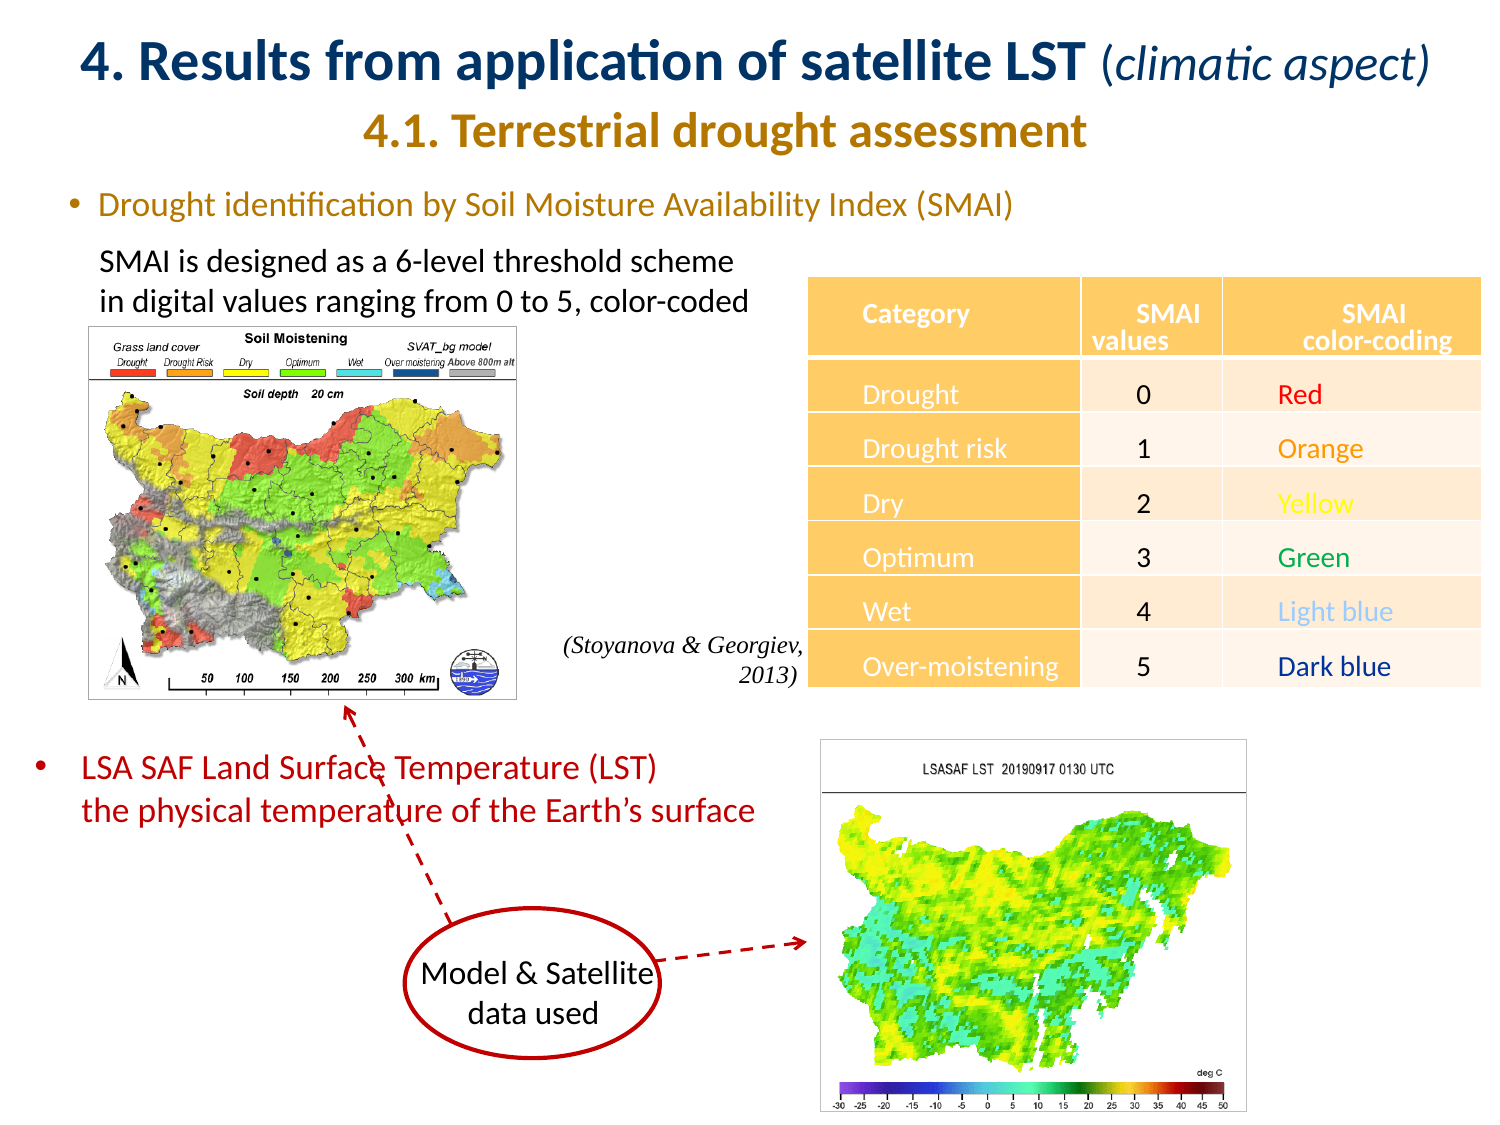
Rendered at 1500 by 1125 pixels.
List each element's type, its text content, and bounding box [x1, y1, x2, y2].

table_header SMAI color-coding [1223, 277, 1481, 355]
table_header SMAI values [1082, 277, 1222, 355]
table_cell Dry [808, 467, 1080, 520]
table_cell Drought risk [808, 413, 1080, 465]
picture [88, 326, 517, 701]
table_cell 0 [1082, 360, 1222, 411]
table_cell 3 [1082, 521, 1222, 574]
text_box 4.1. Terrestrial drought assessment [348, 89, 1115, 165]
table_cell Orange [1223, 413, 1481, 465]
text_box [484, 906, 640, 940]
table_cell Wet [808, 576, 1080, 628]
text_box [344, 704, 480, 984]
text_box (Stoyanova & Georgiev, 2013) [524, 620, 819, 696]
title 4. Results from application of satellite LST (climatic aspect) [29, 0, 1483, 114]
table_header Category [808, 277, 1080, 355]
table_cell Over-moistening [819, 630, 1080, 687]
text_box SMAI is designed as a 6-level threshold scheme in digital values ranging from 0 to 5, color-coded [84, 231, 782, 327]
picture [820, 739, 1247, 1112]
table_cell Light blue [1223, 576, 1481, 628]
text_box LSA SAF Land Surface Temperature (LST) the physical temperature of the Earth’s surface [17, 727, 339, 846]
table_cell Red [1223, 360, 1481, 411]
table_cell Drought [808, 360, 1080, 411]
text_box Model & Satellite data used [395, 992, 680, 1039]
text_box [442, 1039, 622, 1061]
text_box Drought identification by Soil Moisture Availability Index (SMAI) [37, 173, 1054, 232]
table_cell Green [1223, 521, 1481, 574]
table_cell Yellow [1223, 467, 1481, 520]
table_cell 4 [1082, 576, 1222, 628]
table_cell Dark blue [1223, 630, 1481, 687]
table_cell Optimum [808, 521, 1080, 574]
table_cell 5 [1082, 630, 1222, 687]
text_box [484, 941, 808, 984]
table_cell 1 [1082, 413, 1222, 465]
text_box LSA SAF Land Surface Temperature (LST) the physical temperature of the Earth’s surface [484, 727, 774, 846]
table_cell 2 [1082, 467, 1222, 520]
